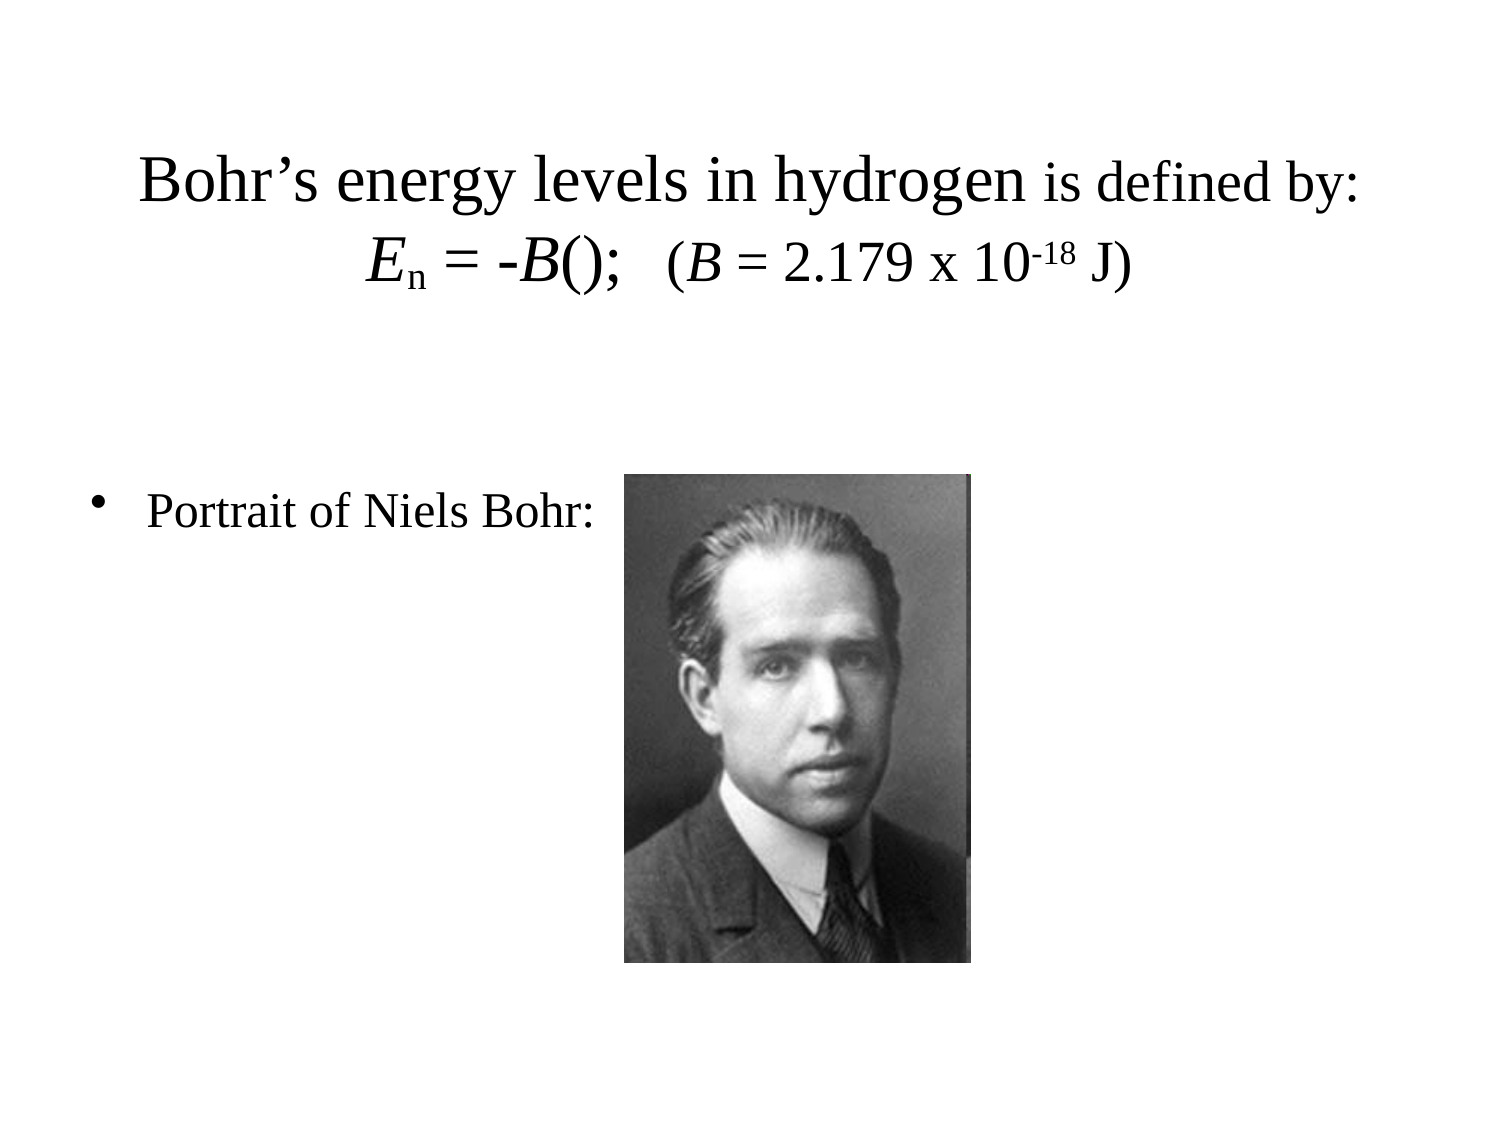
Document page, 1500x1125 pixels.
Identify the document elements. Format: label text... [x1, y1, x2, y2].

picture [624, 474, 971, 963]
list Portrait of Niels Bohr: [75, 470, 1425, 1025]
